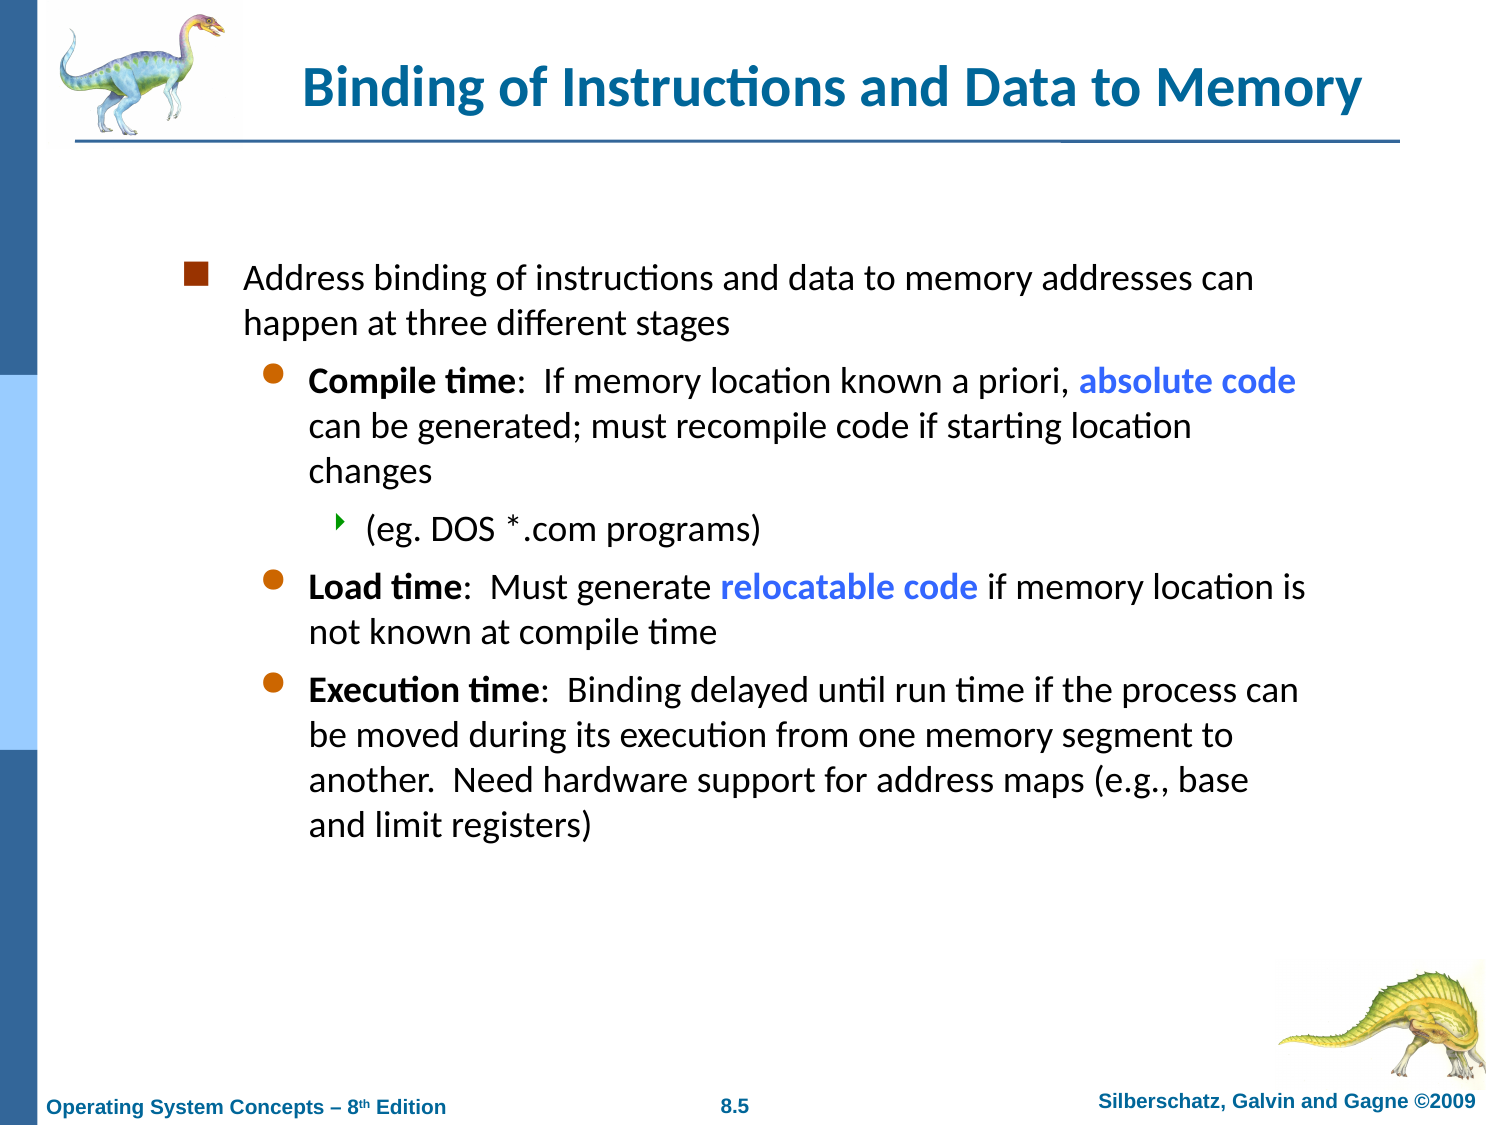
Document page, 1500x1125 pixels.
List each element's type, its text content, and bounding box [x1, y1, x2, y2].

list Address binding of instructions and data to memory addresses can happen at three different stages Compile time: If memory location known a priori, absolute code can be generated; must recompile code if starting location changes (eg. DOS *.com programs) Load time: Must generate relocatable code if memory location is not known at compile time Execution time: Binding delayed until run time if the process can be moved during its execution from one memory segment to another. Need hardware support for address maps (e.g., base and limit registers) [171, 186, 1326, 1009]
picture [46, 0, 243, 149]
title Binding of Instructions and Data to Memory [165, 50, 1500, 126]
picture [1275, 959, 1486, 1090]
